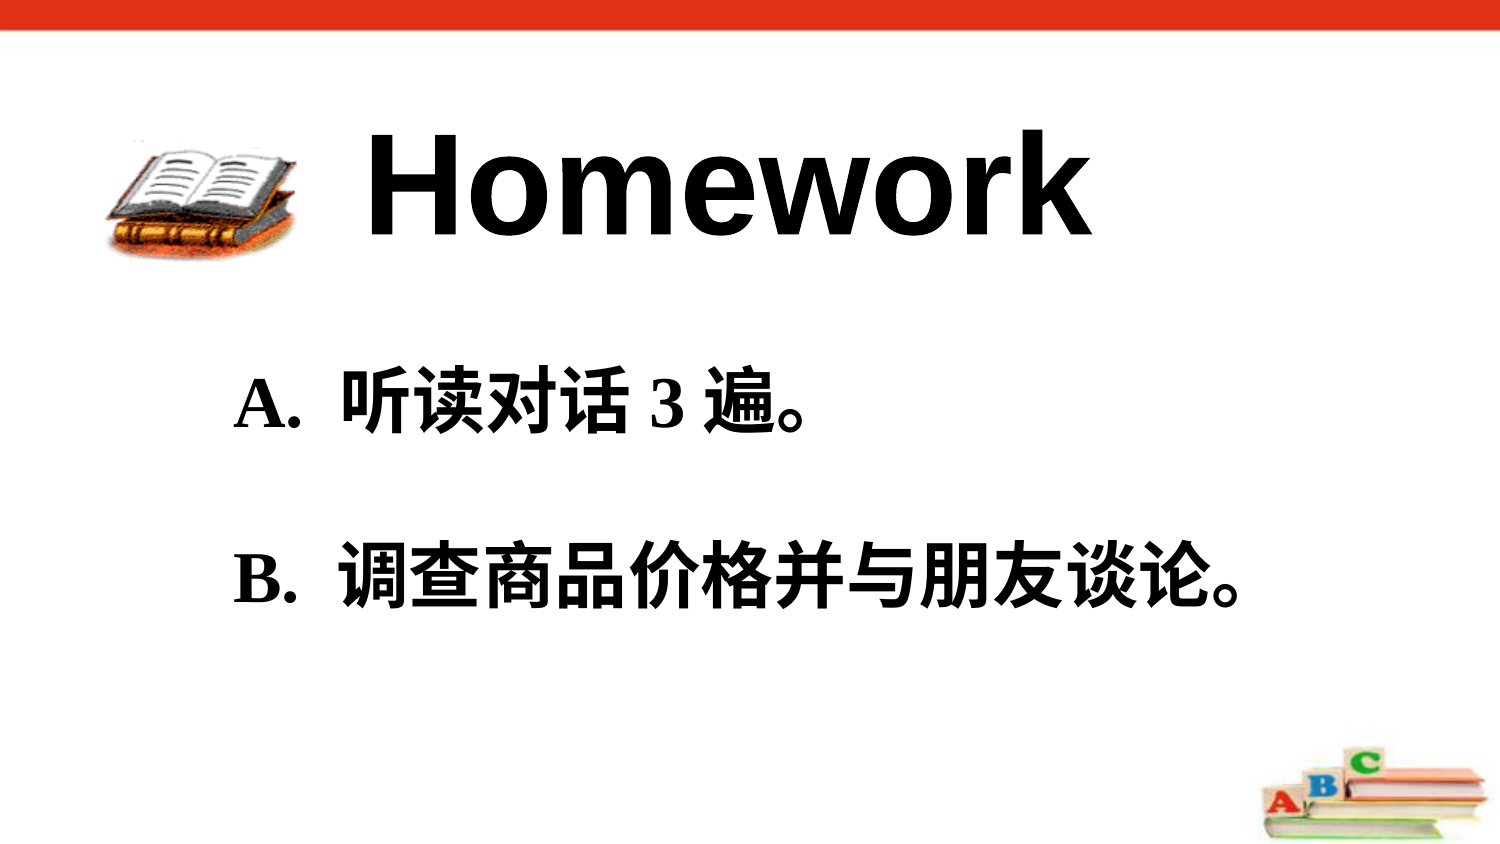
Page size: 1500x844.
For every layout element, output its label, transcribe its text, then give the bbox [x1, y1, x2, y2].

picture [0, 0, 1500, 844]
text_box A. 听读对话3遍。 B. 调查商品价格并与朋友谈论。 [218, 347, 1306, 625]
